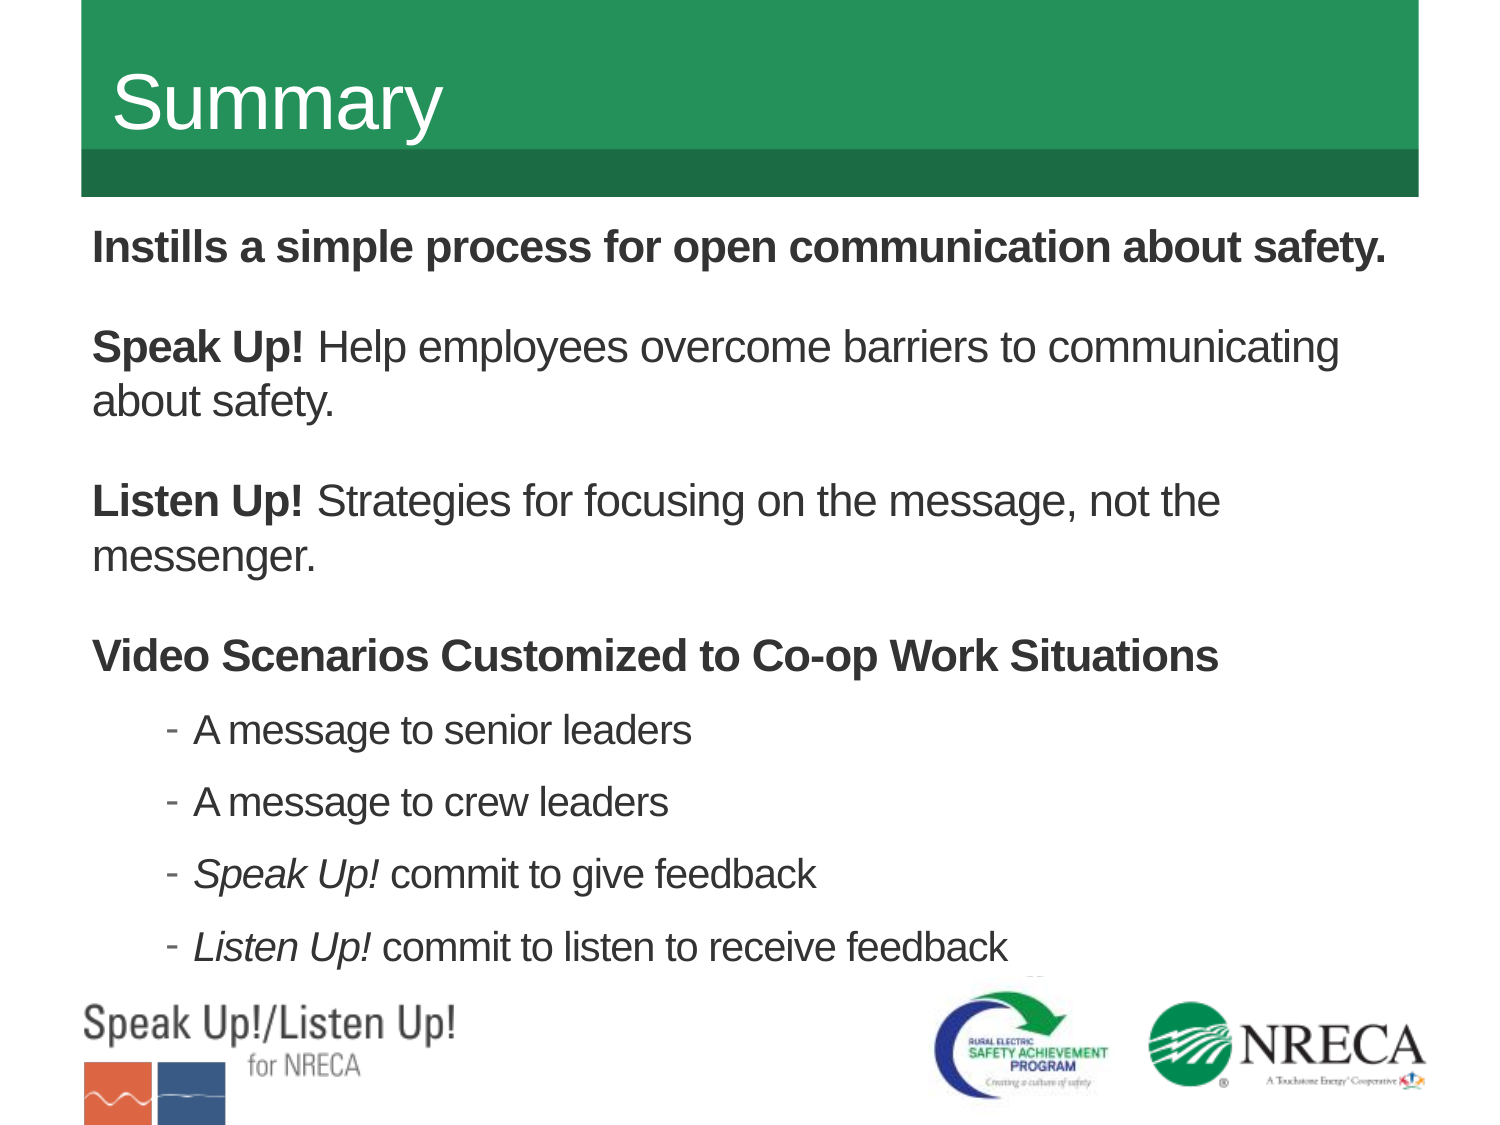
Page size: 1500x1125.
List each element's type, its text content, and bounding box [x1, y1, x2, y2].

title Summary [80, 12, 1500, 146]
picture [927, 976, 1115, 1115]
list Instills a simple process for open communication about safety. Speak Up! Help employees overcome barriers to communicating about safety. Listen Up! Strategies for focusing on the message, not the messenger. Video Scenarios Customized to Co-op Work Situations A message to senior leaders A message to crew leaders Speak Up! commit to give feedback Listen Up! commit to listen to receive feedback [91, 209, 1430, 974]
